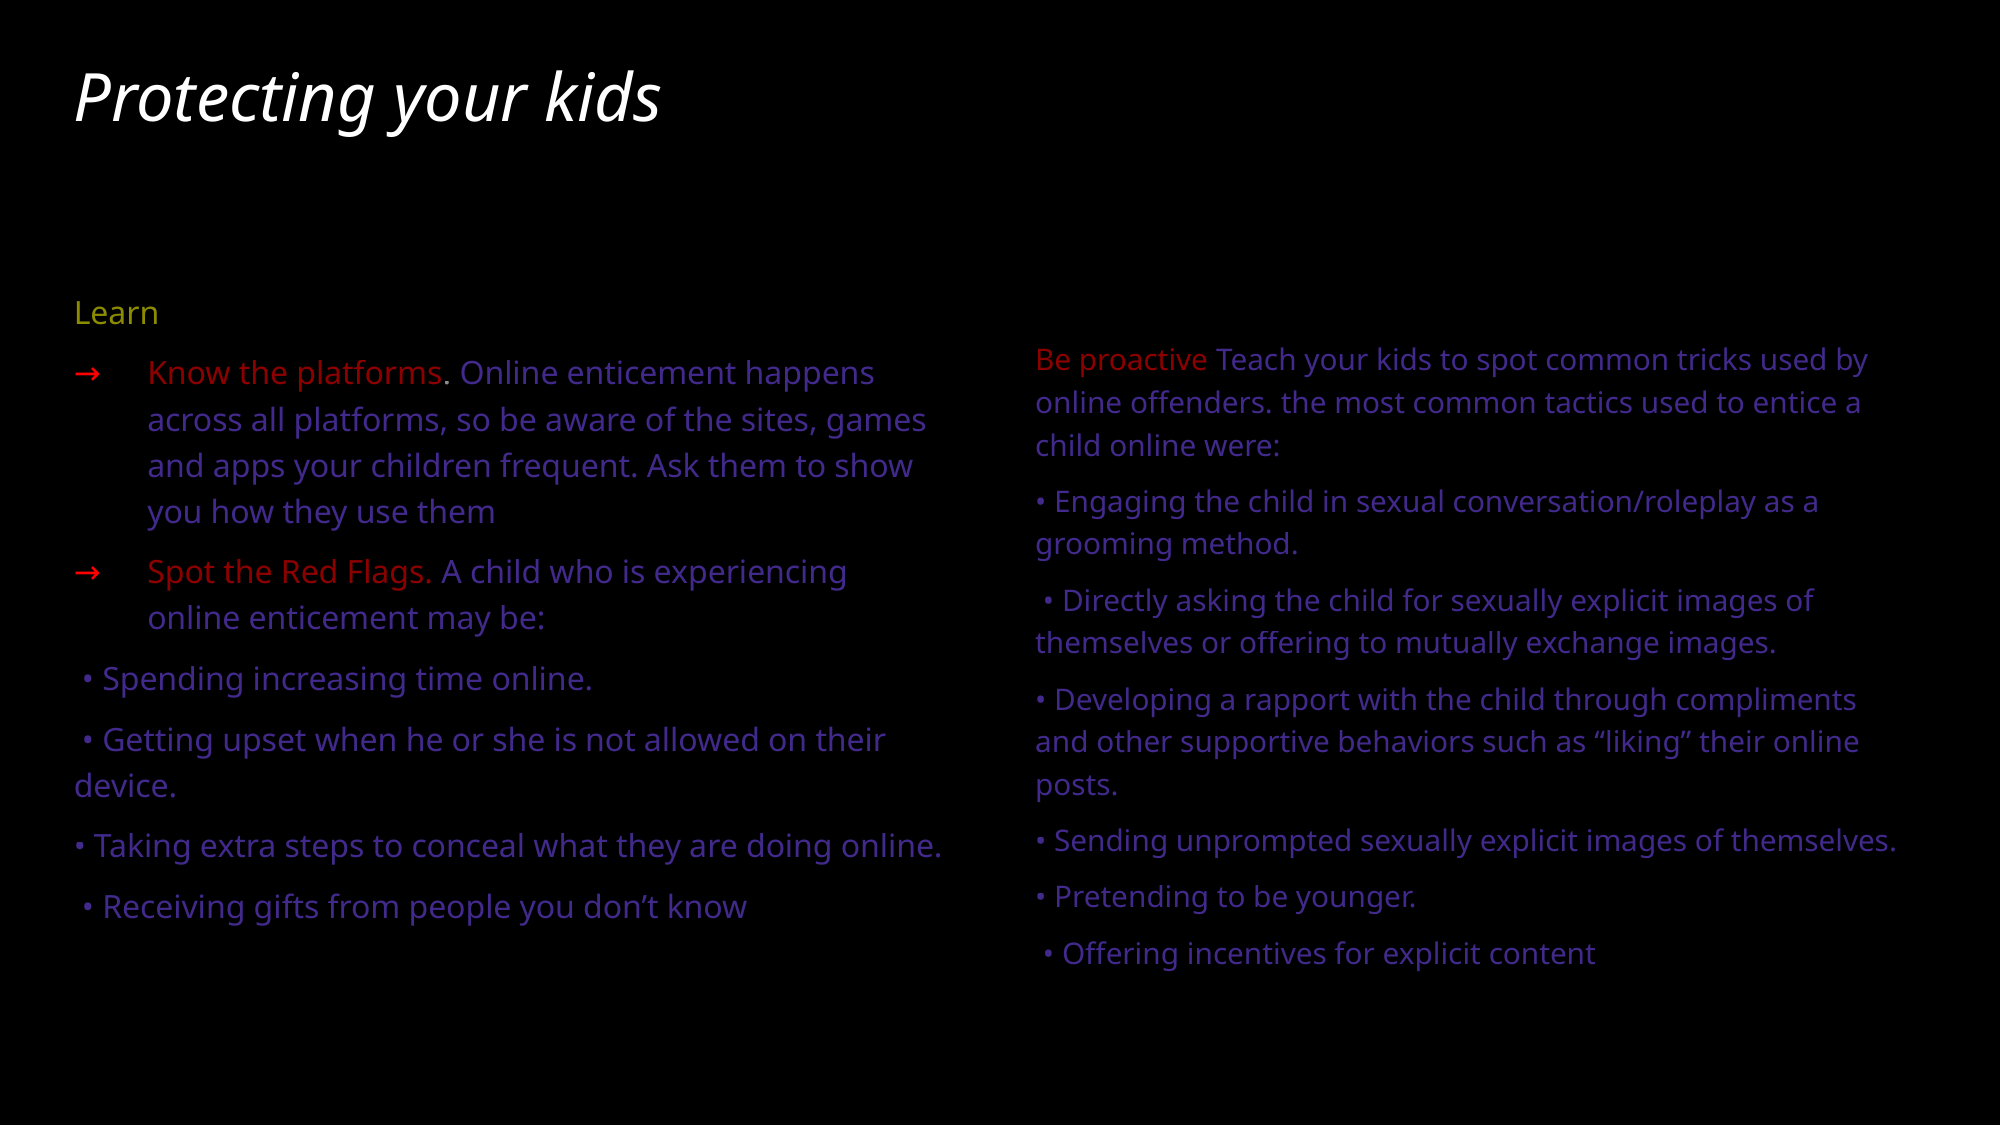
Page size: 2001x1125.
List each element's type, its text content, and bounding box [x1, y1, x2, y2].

list Learn Know the platforms. Online enticement happens across all platforms, so be aware of the sites, games and apps your children frequent. Ask them to show you how they use them Spot the Red Flags. A child who is experiencing online enticement may be: • Spending increasing time online. • Getting upset when he or she is not allowed on their device. • Taking extra steps to conceal what they are doing online. • Receiving gifts from people you don’t know [73, 284, 965, 977]
list Be proactive Teach your kids to spot common tricks used by online offenders. the most common tactics used to entice a child online were: • Engaging the child in sexual conversation/roleplay as a grooming method. • Directly asking the child for sexually explicit images of themselves or offering to mutually exchange images. • Developing a rapport with the child through compliments and other supportive behaviors such as “liking” their online posts. • Sending unprompted sexually explicit images of themselves. • Pretending to be younger. • Offering incentives for explicit content [1035, 284, 1926, 977]
title Protecting your kids [73, 63, 1928, 251]
